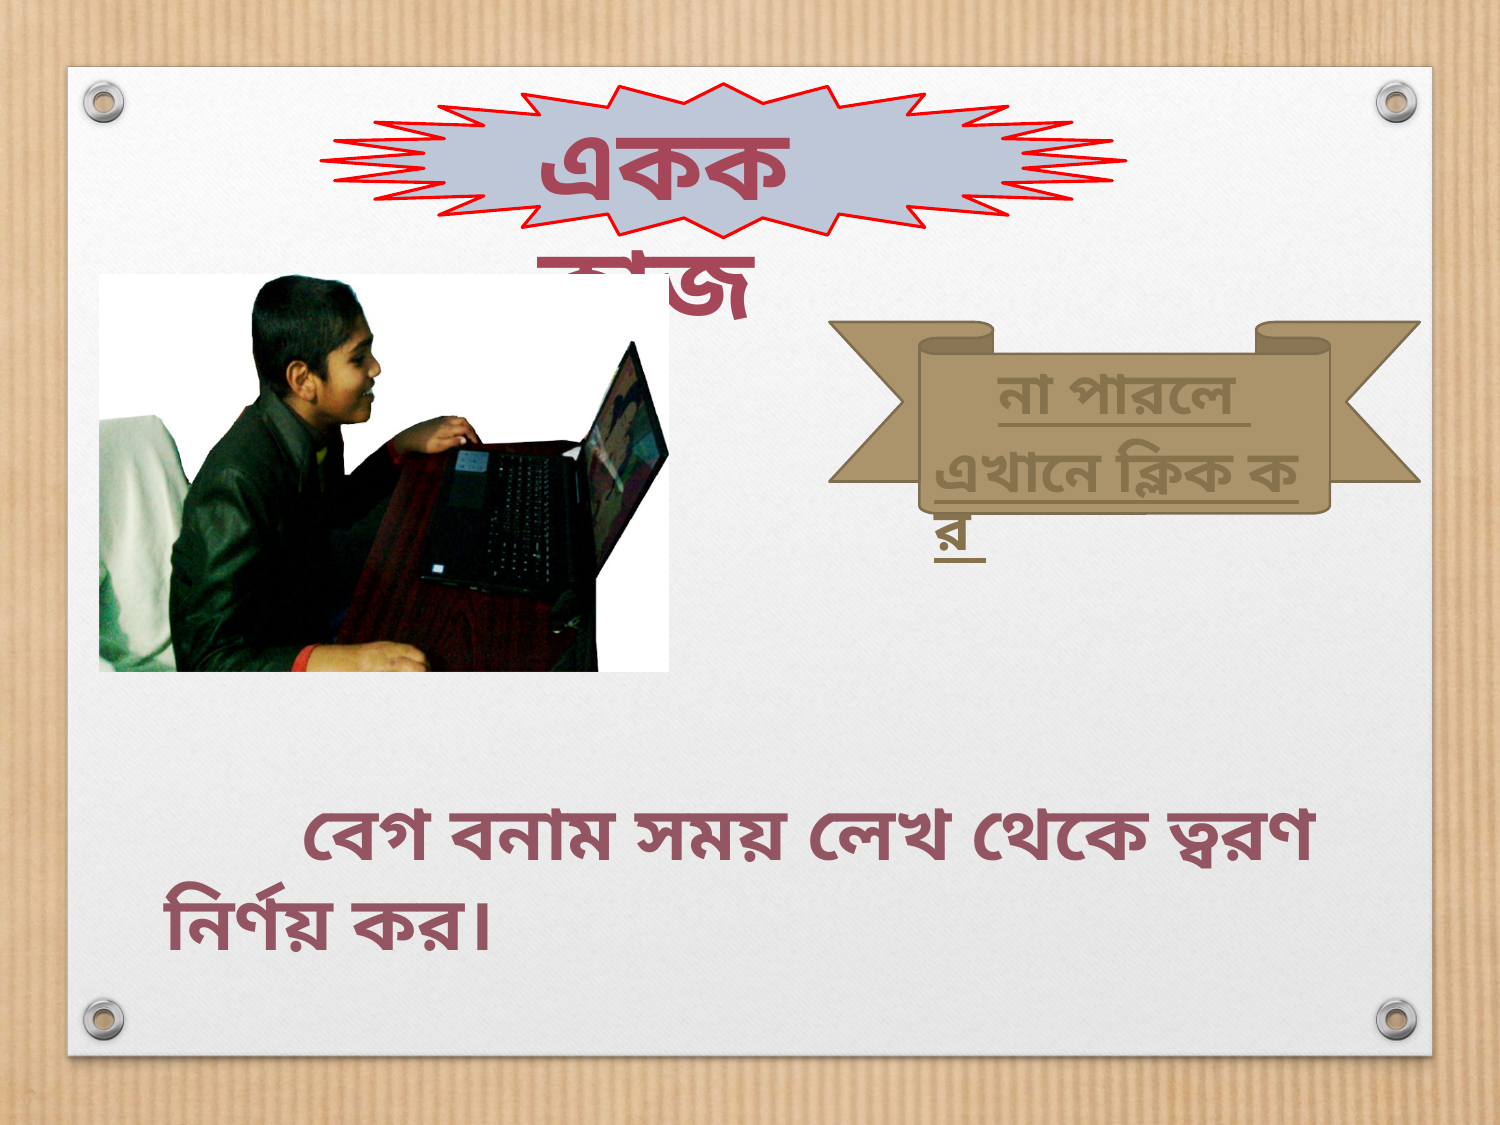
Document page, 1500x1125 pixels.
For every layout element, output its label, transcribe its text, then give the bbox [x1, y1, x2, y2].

text_box [320, 106, 523, 216]
text_box [911, 94, 925, 111]
text_box একক কাজ [523, 92, 911, 348]
picture [0, 0, 1500, 1125]
text_box [911, 106, 1127, 216]
text_box [707, 83, 740, 92]
text_box বেগ বনাম সময় লেখ থেকে ত্বরণ নির্ণয় কর। [149, 778, 1338, 973]
text_box [911, 210, 925, 228]
text_box [806, 86, 831, 92]
text_box না পারলে এখানে ক্লিক কর [828, 320, 1421, 515]
text_box [616, 86, 641, 92]
